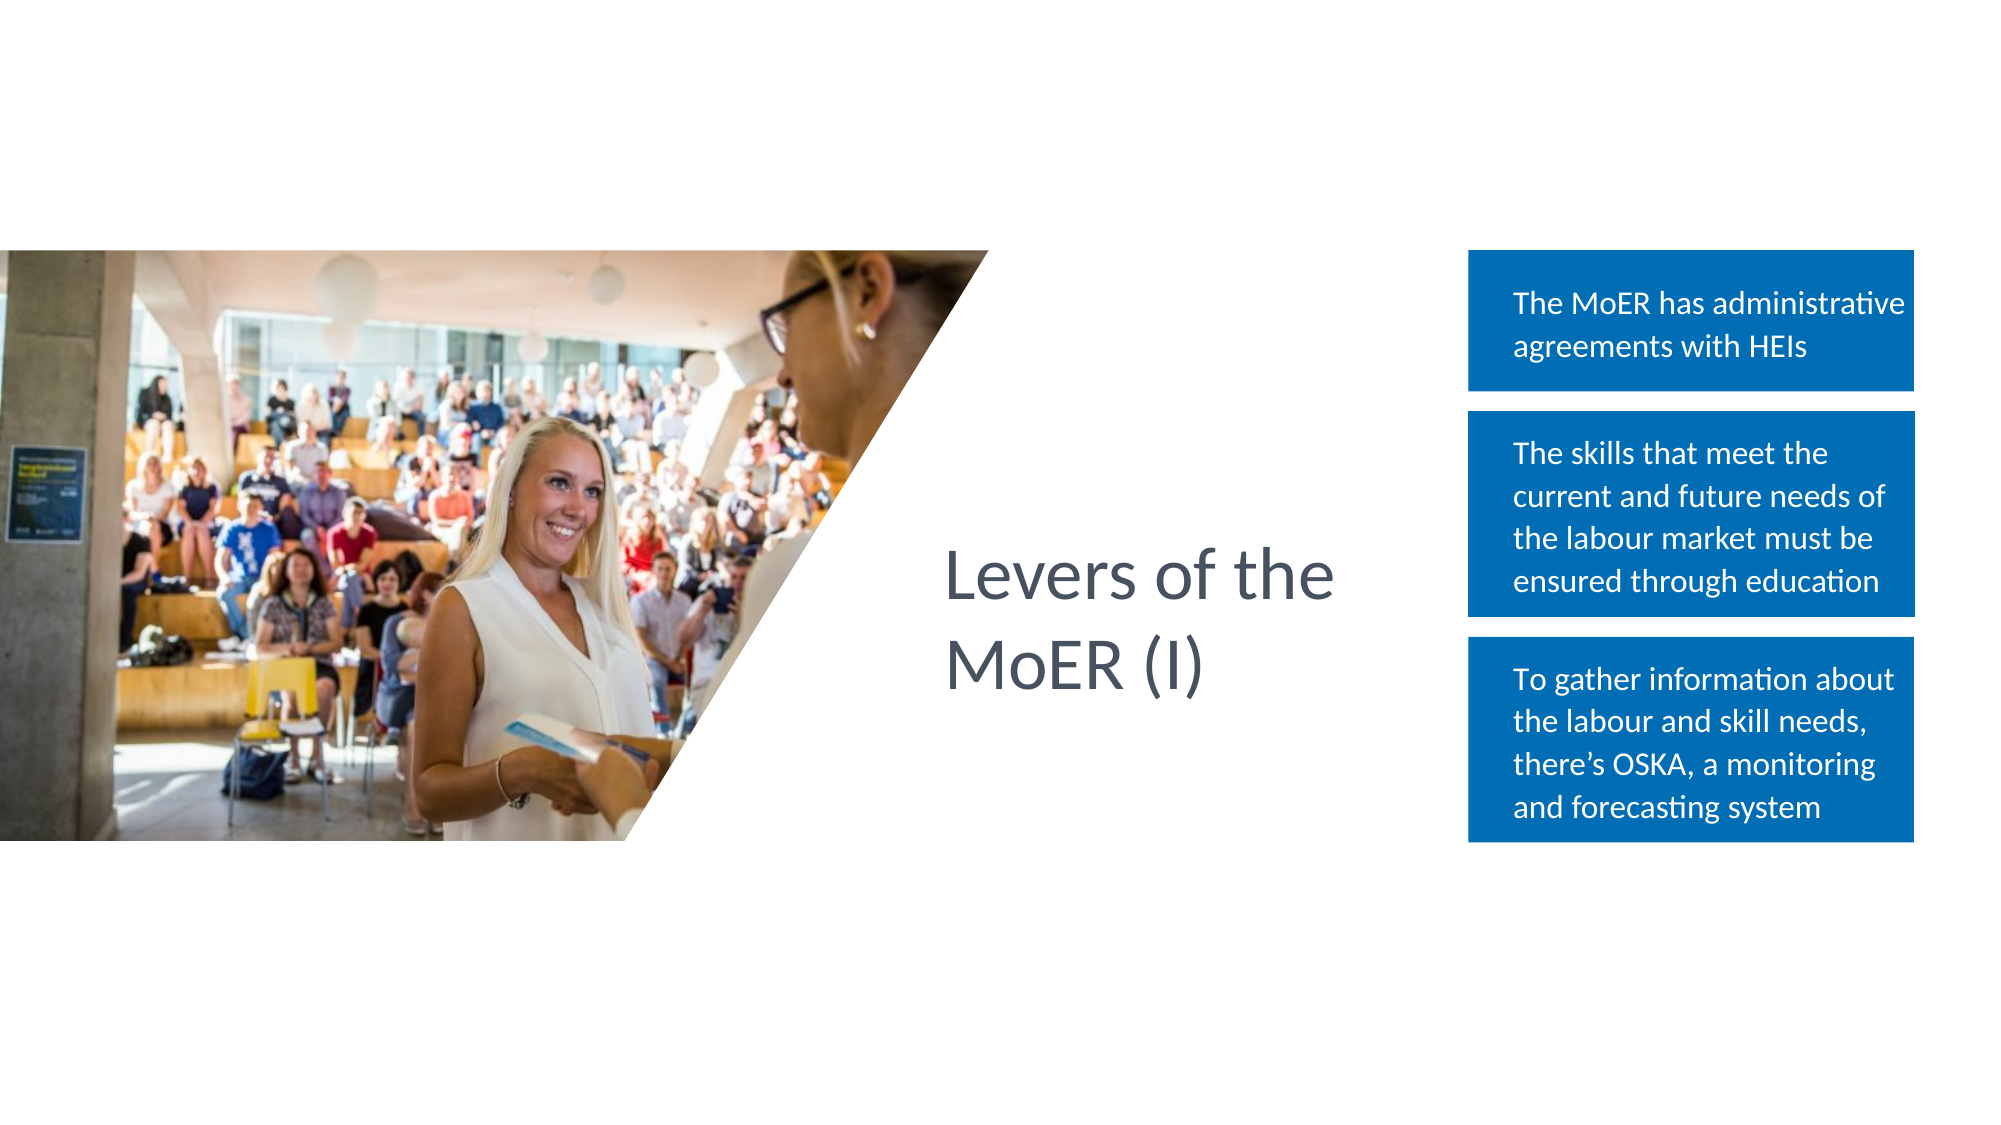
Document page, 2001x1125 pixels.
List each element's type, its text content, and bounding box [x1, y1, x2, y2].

picture [1468, 411, 1915, 617]
text_box The MoER has administrative agreements with HEIs [1498, 270, 1927, 372]
picture [0, 250, 989, 841]
text_box To gather information about the labour and skill needs, there’s OSKA, a monitoring and forecasting system [1498, 646, 1914, 833]
text_box [1468, 636, 1914, 843]
text_box [1468, 250, 1914, 392]
text_box Levers of the MoER (I) [989, 516, 1416, 712]
